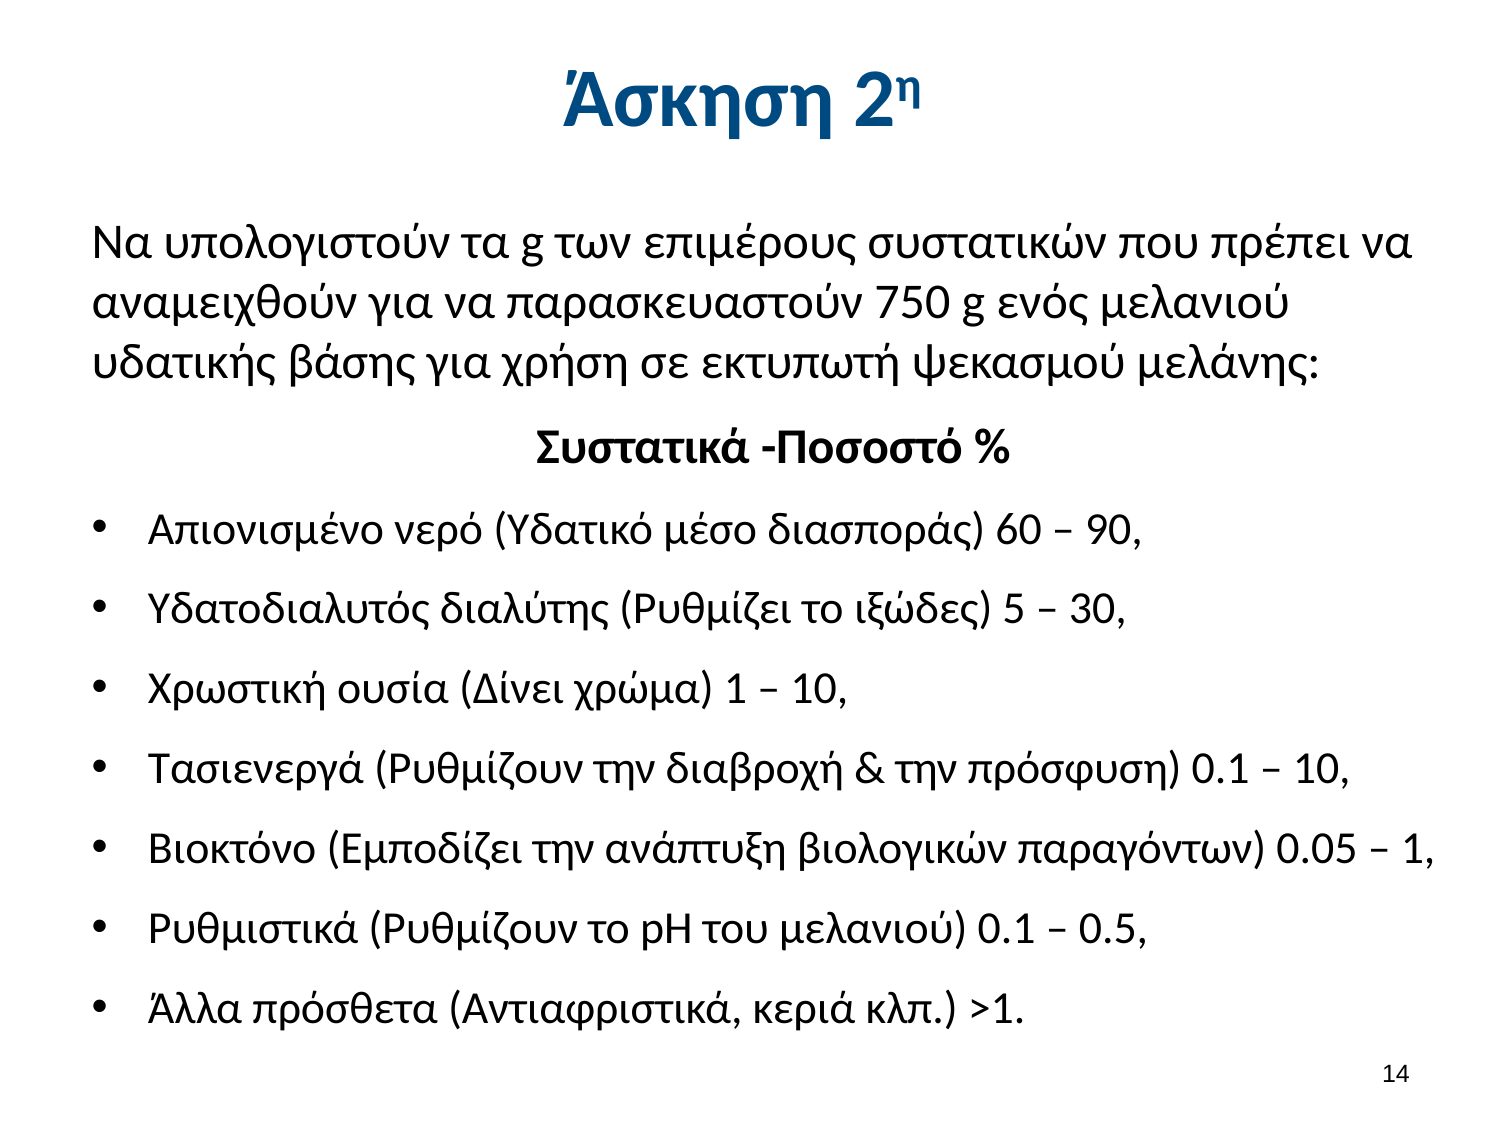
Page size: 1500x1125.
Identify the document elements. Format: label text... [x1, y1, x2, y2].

title Άσκηση 2η [76, 19, 1427, 169]
slide_number 13 [1074, 1042, 1425, 1103]
list Να υπολογιστούν τα g των επιμέρους συστατικών που πρέπει να αναμειχθούν για να παρασκευαστούν 750 g ενός μελανιού υδατικής βάσης για χρήση σε εκτυπωτή ψεκασμού μελάνης: Συστατικά -Ποσοστό % Απιονισμένο νερό (Υδατικό μέσο διασποράς) 60 – 90, Υδατοδιαλυτός διαλύτης (Ρυθμίζει το ιξώδες) 5 – 30, Χρωστική ουσία (Δίνει χρώμα) 1 – 10, Τασιενεργά (Ρυθμίζουν την διαβροχή & την πρόσφυση) 0.1 – 10, Βιοκτόνο (Εμποδίζει την ανάπτυξη βιολογικών παραγόντων) 0.05 – 1, Ρυθμιστικά (Ρυθμίζουν το pH του μελανιού) 0.1 – 0.5, Άλλα πρόσθετα (Αντιαφριστικά, κεριά κλπ.) >1. [76, 200, 1471, 1094]
